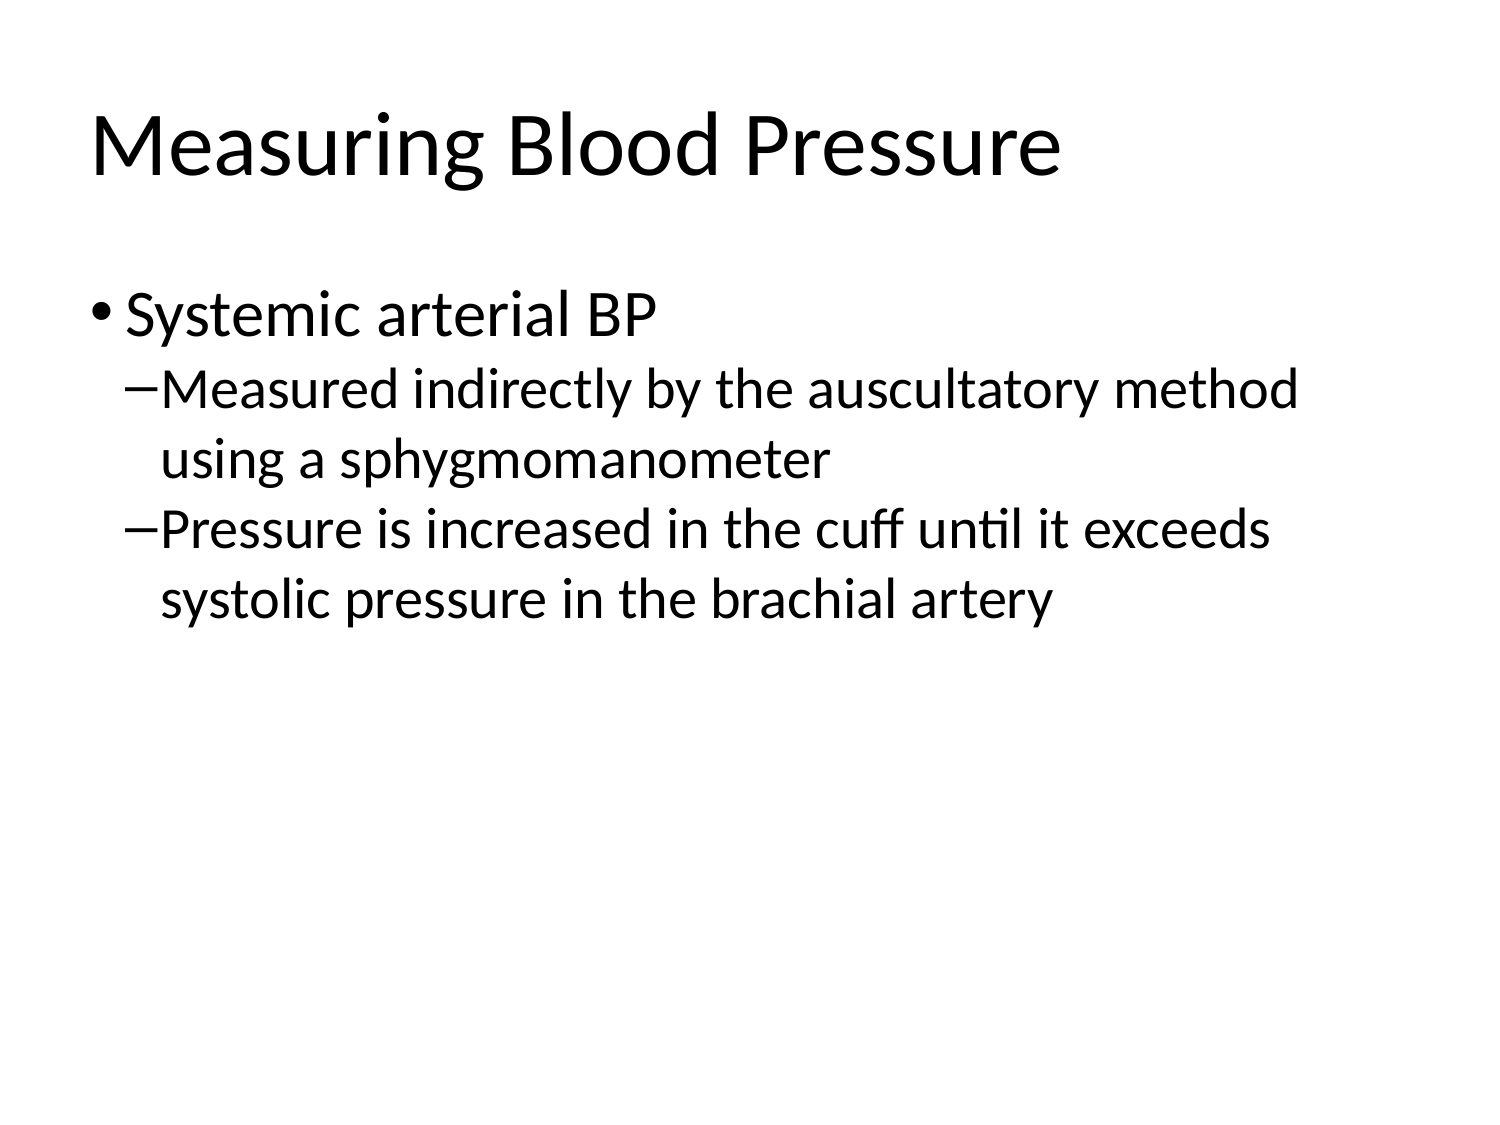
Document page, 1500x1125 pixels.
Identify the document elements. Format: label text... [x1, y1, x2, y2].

text_box Systemic arterial BP Measured indirectly by the auscultatory method using a sphygmomanometer Pressure is increased in the cuff until it exceeds systolic pressure in the brachial artery [75, 262, 1425, 1005]
text_box Measuring Blood Pressure [75, 45, 1425, 233]
